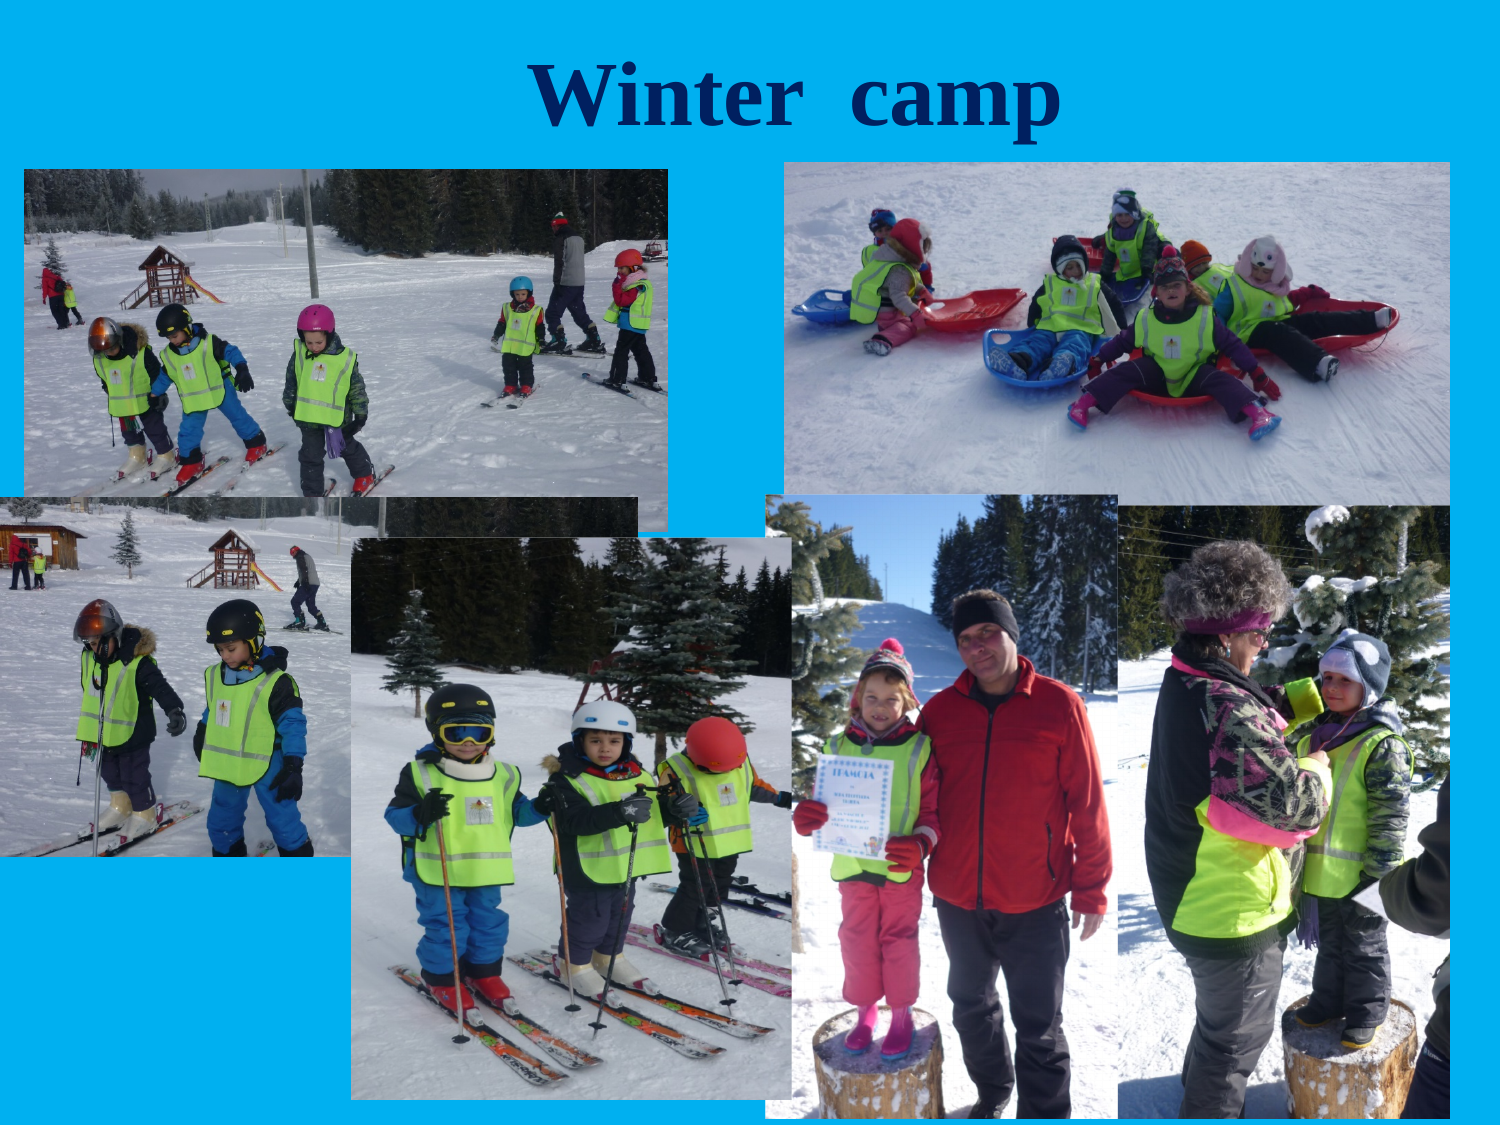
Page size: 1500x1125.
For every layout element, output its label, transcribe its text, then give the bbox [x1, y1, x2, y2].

picture [0, 163, 1449, 1118]
title Winter camp [120, 5, 1471, 281]
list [24, 169, 669, 532]
